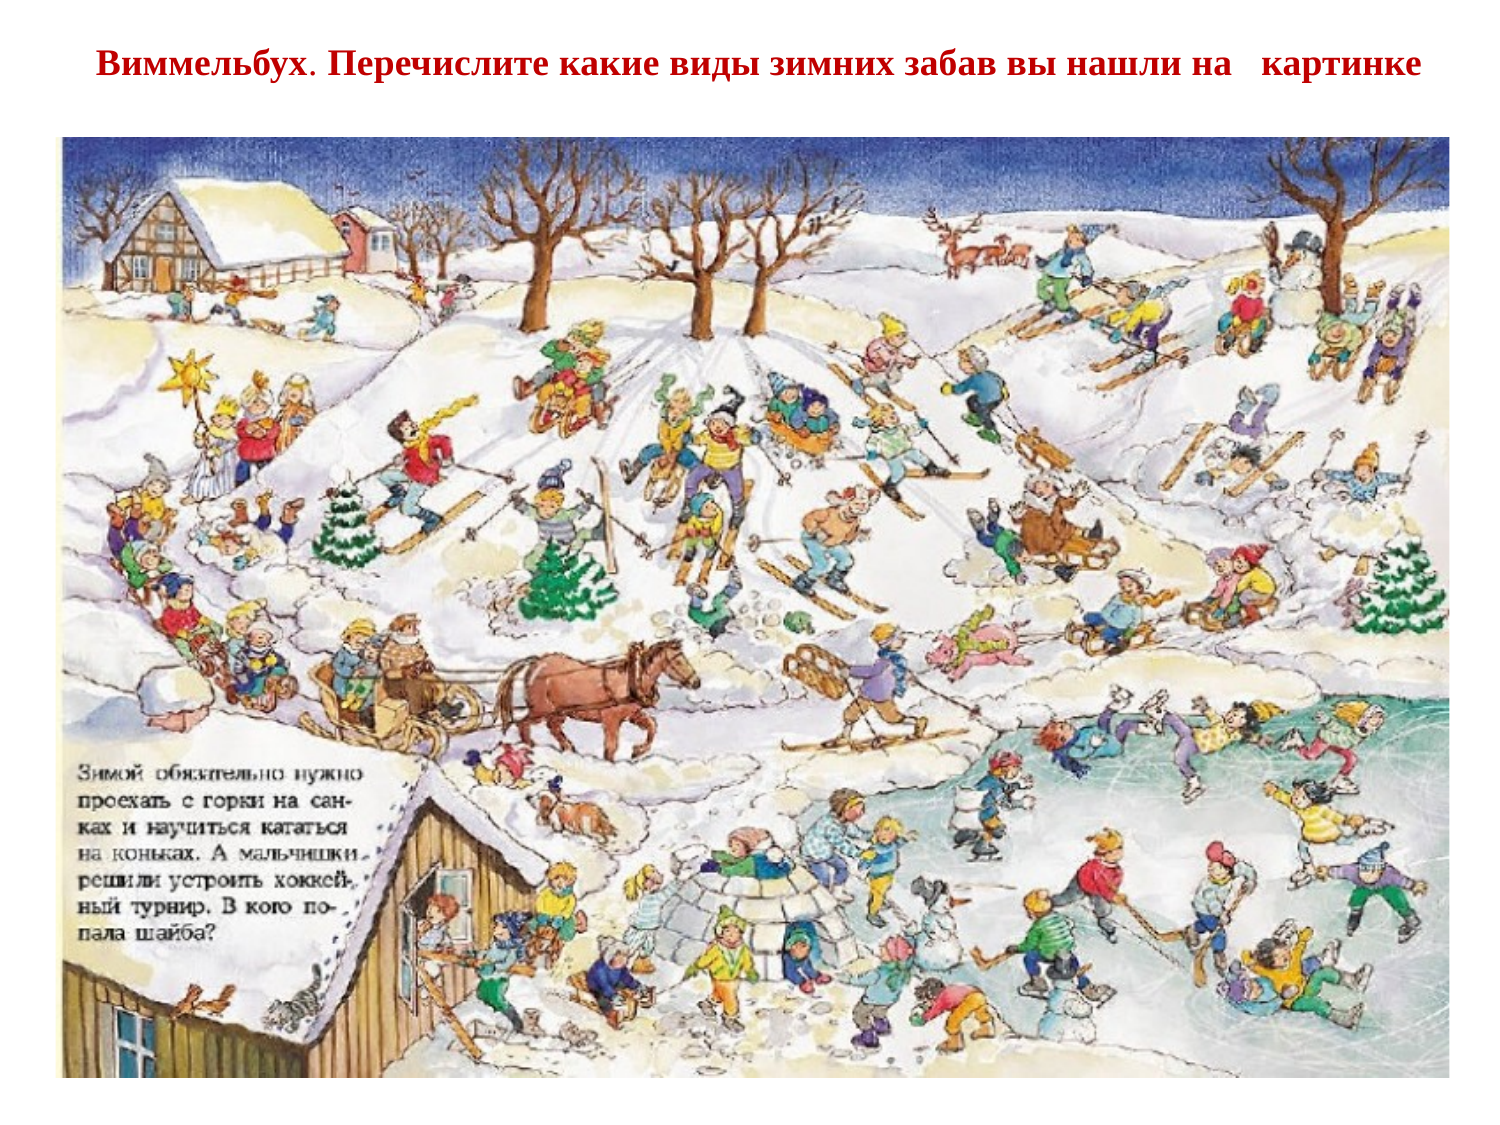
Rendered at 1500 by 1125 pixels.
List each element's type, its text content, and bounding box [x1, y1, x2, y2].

picture [55, 136, 1450, 1078]
text_box Виммельбух. Перечислите какие виды зимних забав вы нашли на картинке [22, 30, 1483, 91]
